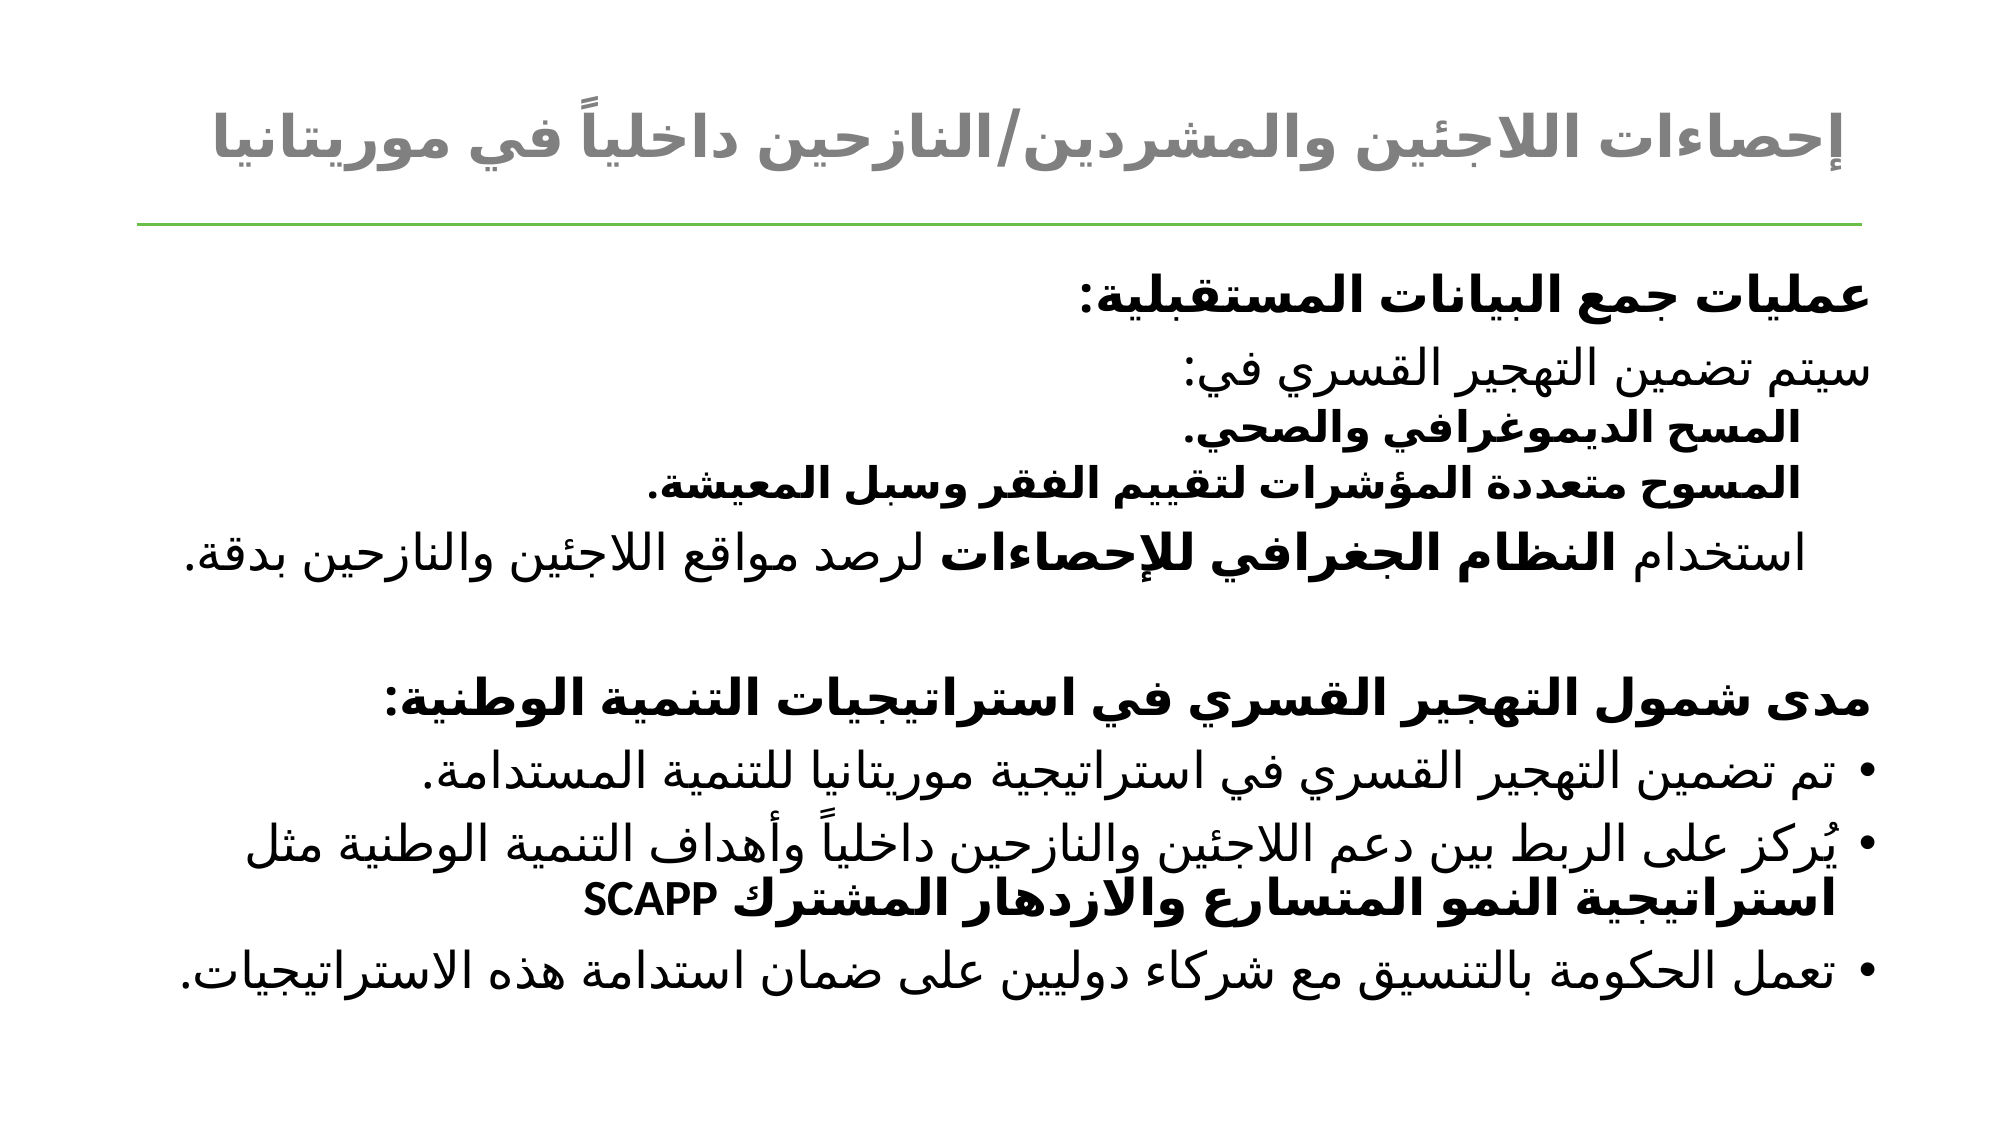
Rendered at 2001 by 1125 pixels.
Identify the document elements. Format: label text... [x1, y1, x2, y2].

text_box عمليات جمع البيانات المستقبلية: سيتم تضمين التهجير القسري في: المسح الديموغرافي والصحي. المسوح متعددة المؤشرات لتقييم الفقر وسبل المعيشة. استخدام النظام الجغرافي للإحصاءات لرصد مواقع اللاجئين والنازحين بدقة. مدى شمول التهجير القسري في استراتيجيات التنمية الوطنية: تم تضمين التهجير القسري في استراتيجية موريتانيا للتنمية المستدامة. يُركز على الربط بين دعم اللاجئين والنازحين داخلياً وأهداف التنمية الوطنية مثل استراتيجية النمو المتسارع والازدهار المشترك SCAPP تعمل الحكومة بالتنسيق مع شركاء دوليين على ضمان استدامة هذه الاستراتيجيات. [163, 261, 1889, 1020]
title إحصاءات اللاجئين والمشردين/النازحين داخلياً في موريتانيا [137, 57, 1863, 219]
